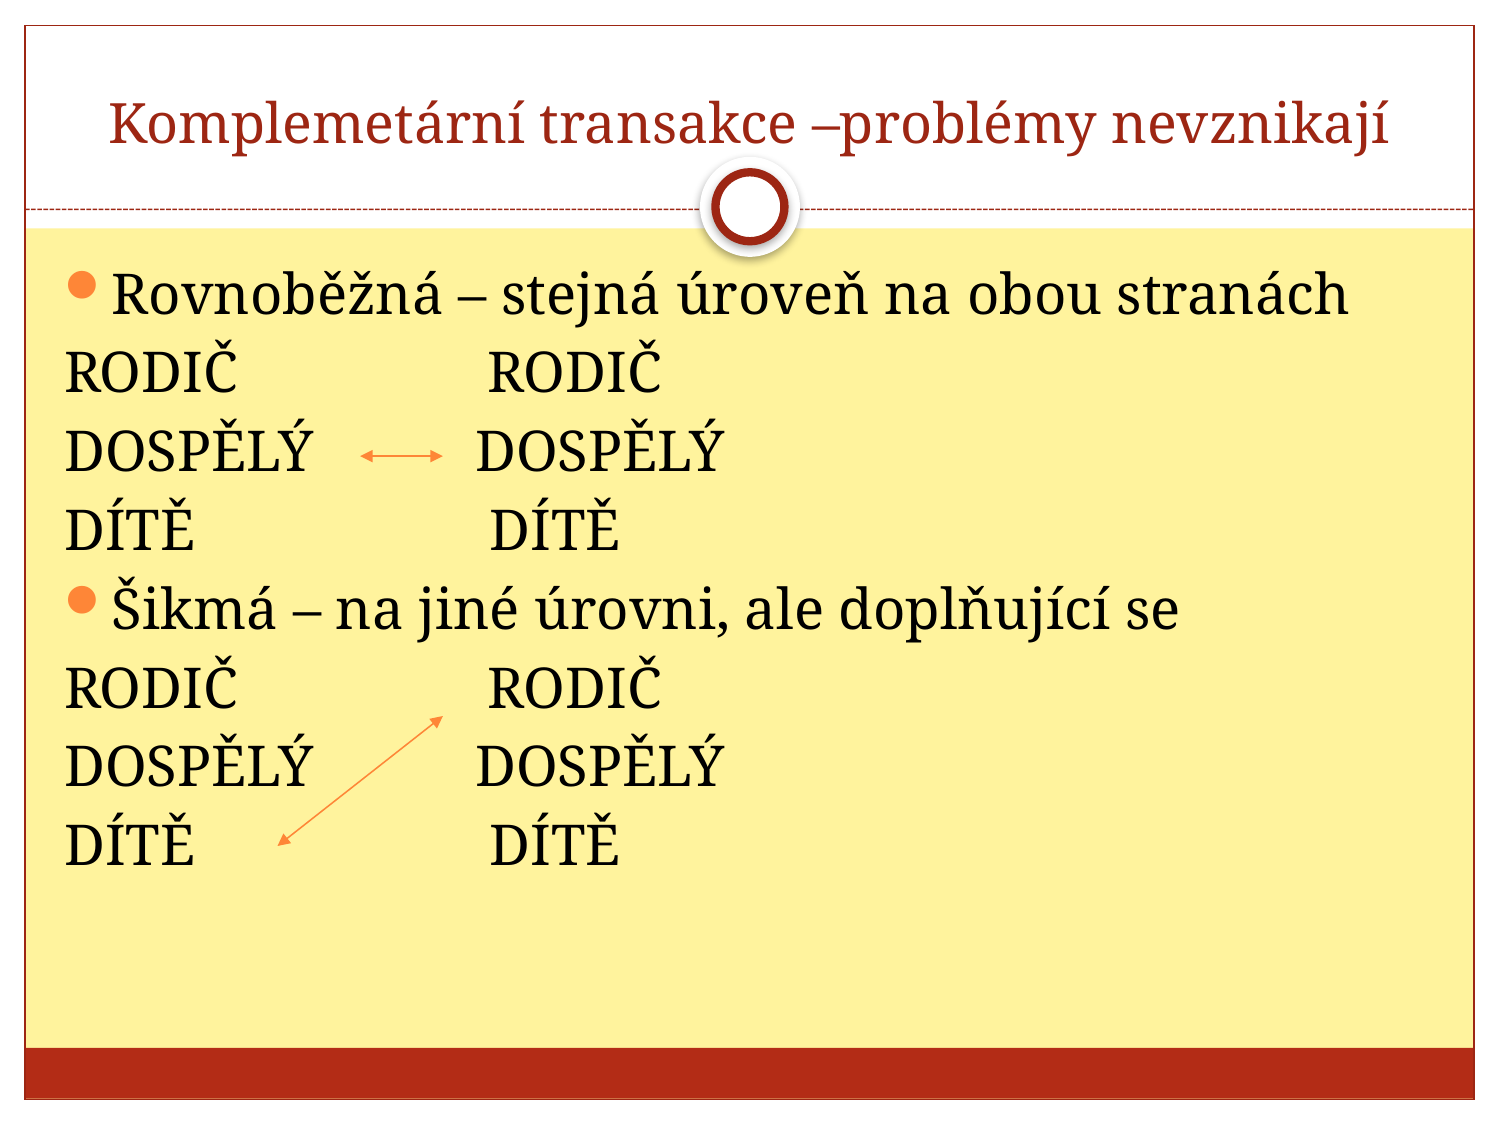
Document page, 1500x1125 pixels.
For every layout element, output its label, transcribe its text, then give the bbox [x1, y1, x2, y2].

title Komplemetární transakce –problémy nevznikají [49, 37, 1450, 162]
list Rovnoběžná – stejná úroveň na obou stranách RODIČ RODIČ DOSPĚLÝ DOSPĚLÝ DÍTĚ DÍTĚ Šikmá – na jiné úrovni, ale doplňující se RODIČ RODIČ DOSPĚLÝ DOSPĚLÝ DÍTĚ DÍTĚ [49, 250, 1445, 1001]
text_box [277, 715, 444, 847]
